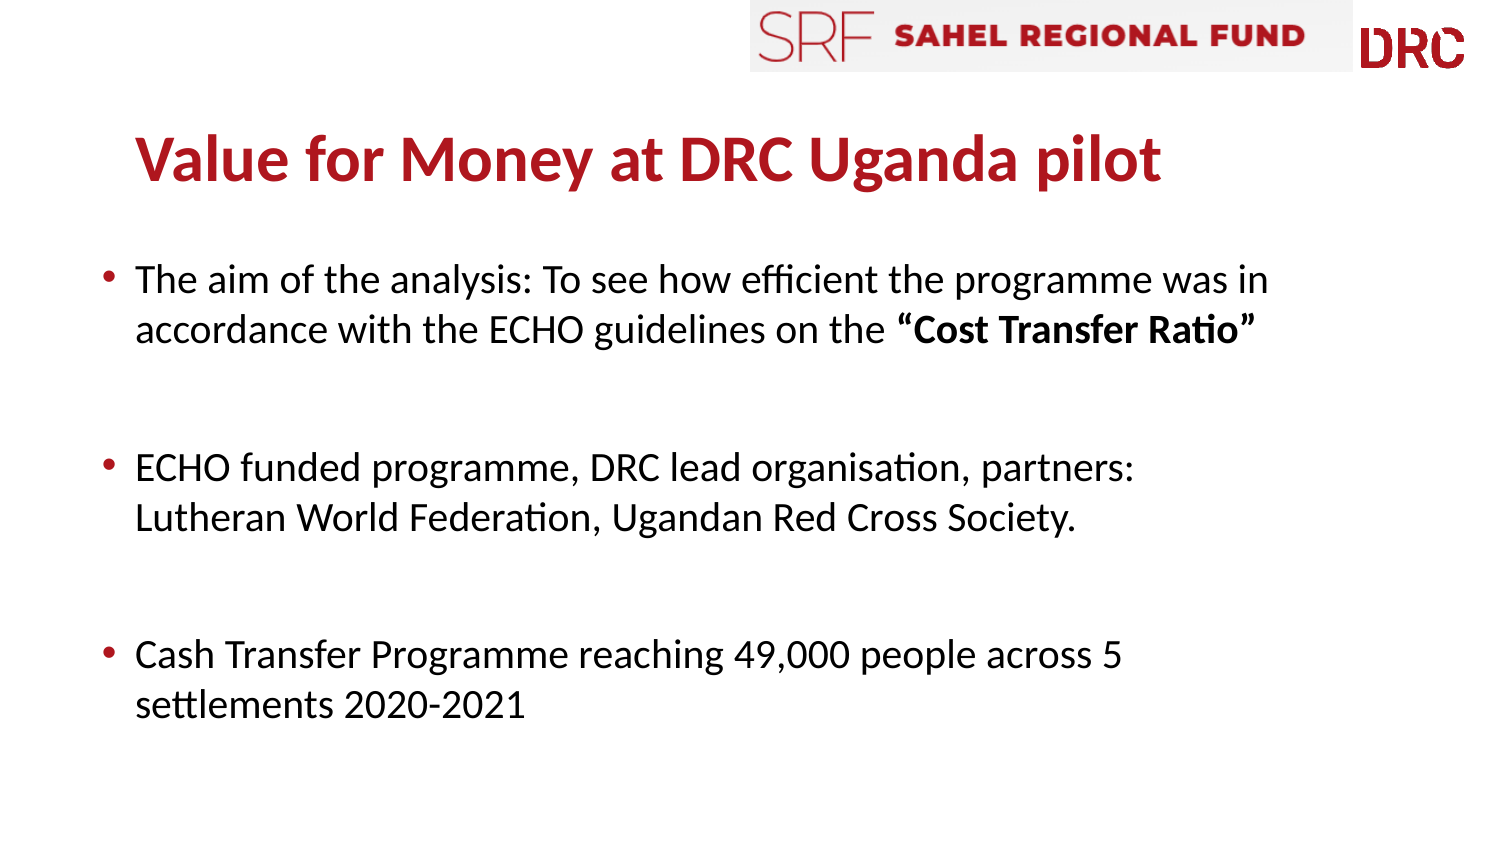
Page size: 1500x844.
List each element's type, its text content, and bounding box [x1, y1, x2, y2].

picture [749, 0, 1353, 73]
title Value for Money at DRC Uganda pilot [86, 111, 1304, 215]
picture [1359, 26, 1465, 69]
list The aim of the analysis: To see how efficient the programme was in accordance with the ECHO guidelines on the “Cost Transfer Ratio” ECHO funded programme, DRC lead organisation, partners: Lutheran World Federation, Ugandan Red Cross Society. Cash Transfer Programme reaching 49,000 people across 5 settlements 2020-2021 [86, 243, 1304, 747]
